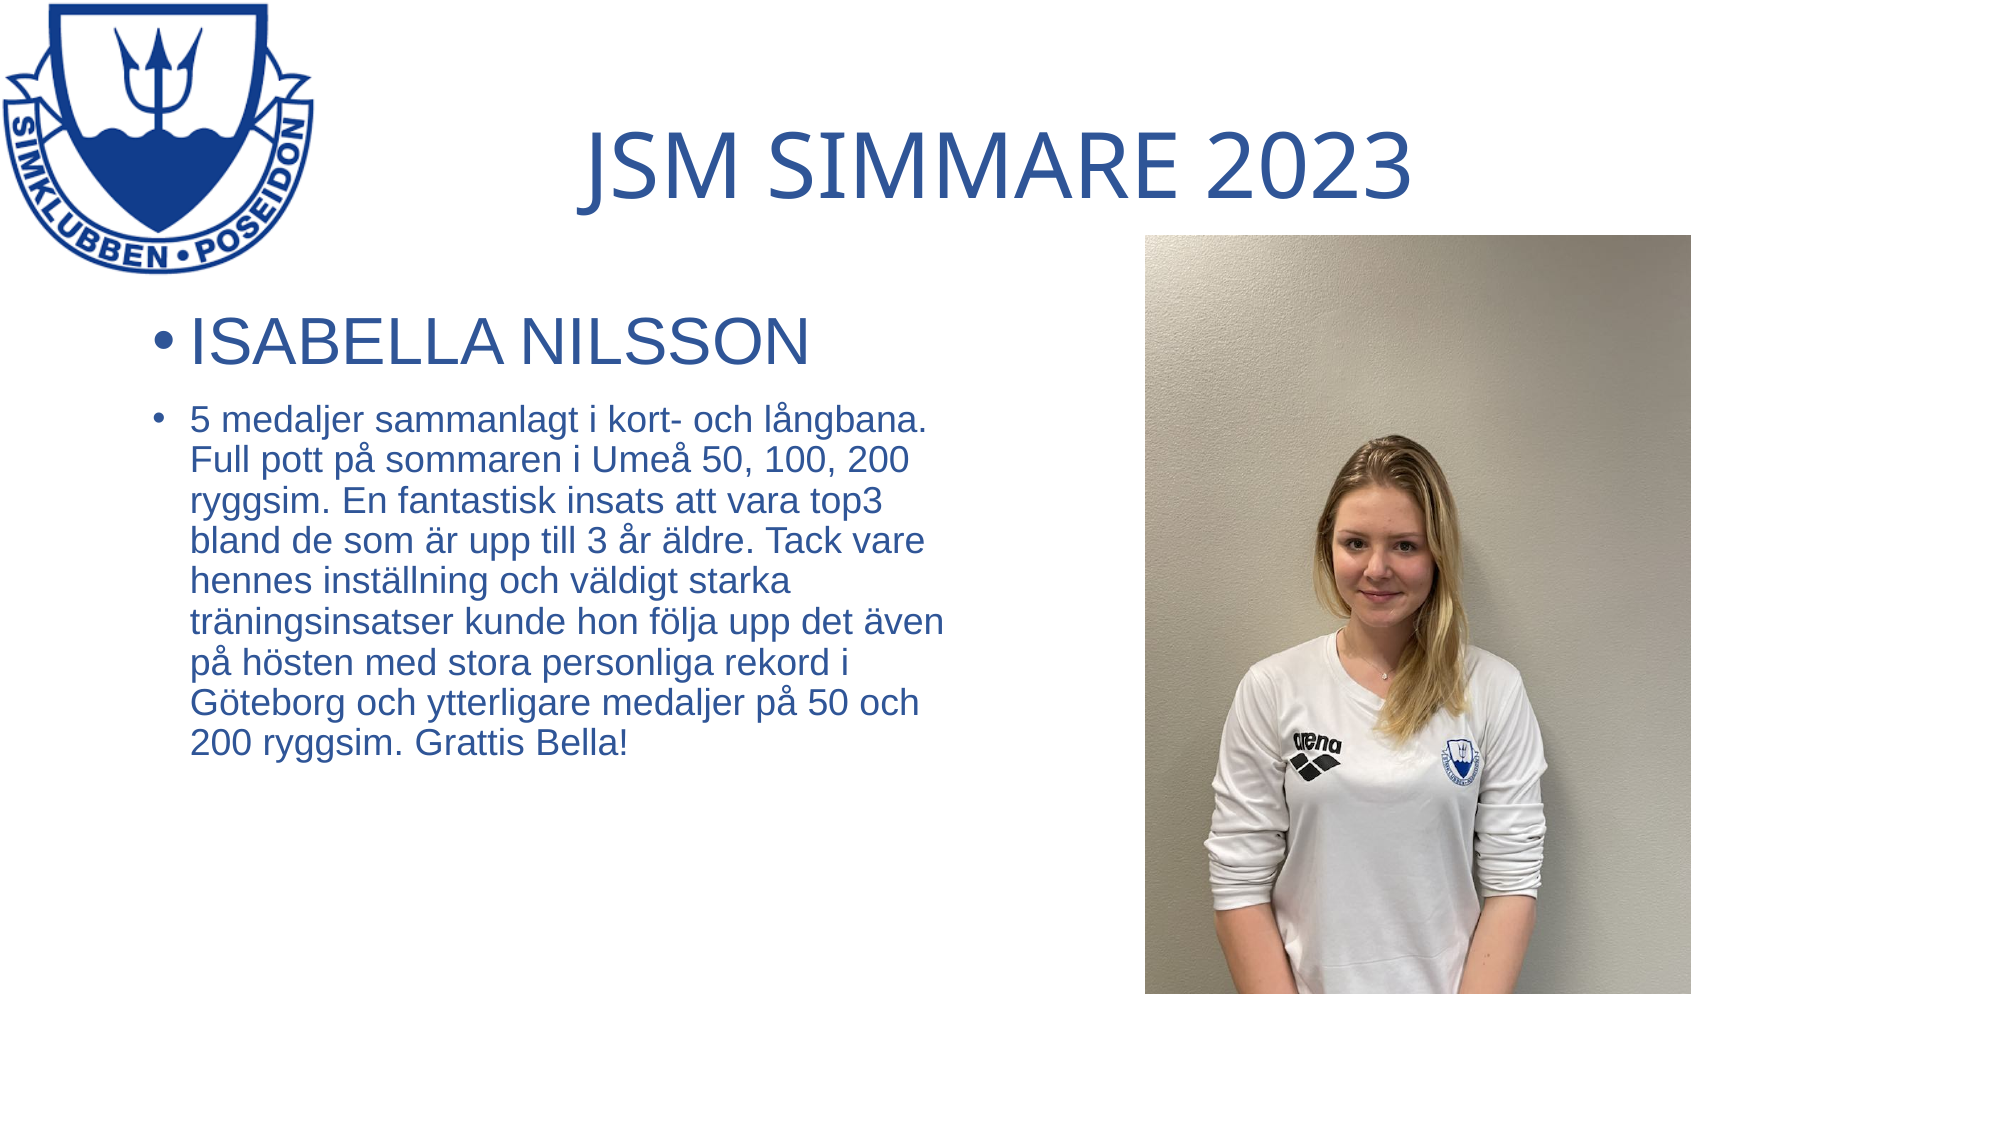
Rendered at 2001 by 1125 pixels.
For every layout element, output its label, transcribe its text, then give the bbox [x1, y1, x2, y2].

picture [0, 0, 316, 278]
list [1145, 235, 1691, 994]
list ISABELLA NILSSON 5 medaljer sammanlagt i kort- och långbana. Full pott på sommaren i Umeå 50, 100, 200 ryggsim. En fantastisk insats att vara top3 bland de som är upp till 3 år äldre. Tack vare hennes inställning och väldigt starka träningsinsatser kunde hon följa upp det även på hösten med stora personliga rekord i Göteborg och ytterligare medaljer på 50 och 200 ryggsim. Grattis Bella! [137, 299, 988, 1014]
title JSM SIMMARE 2023 [316, 59, 1863, 278]
